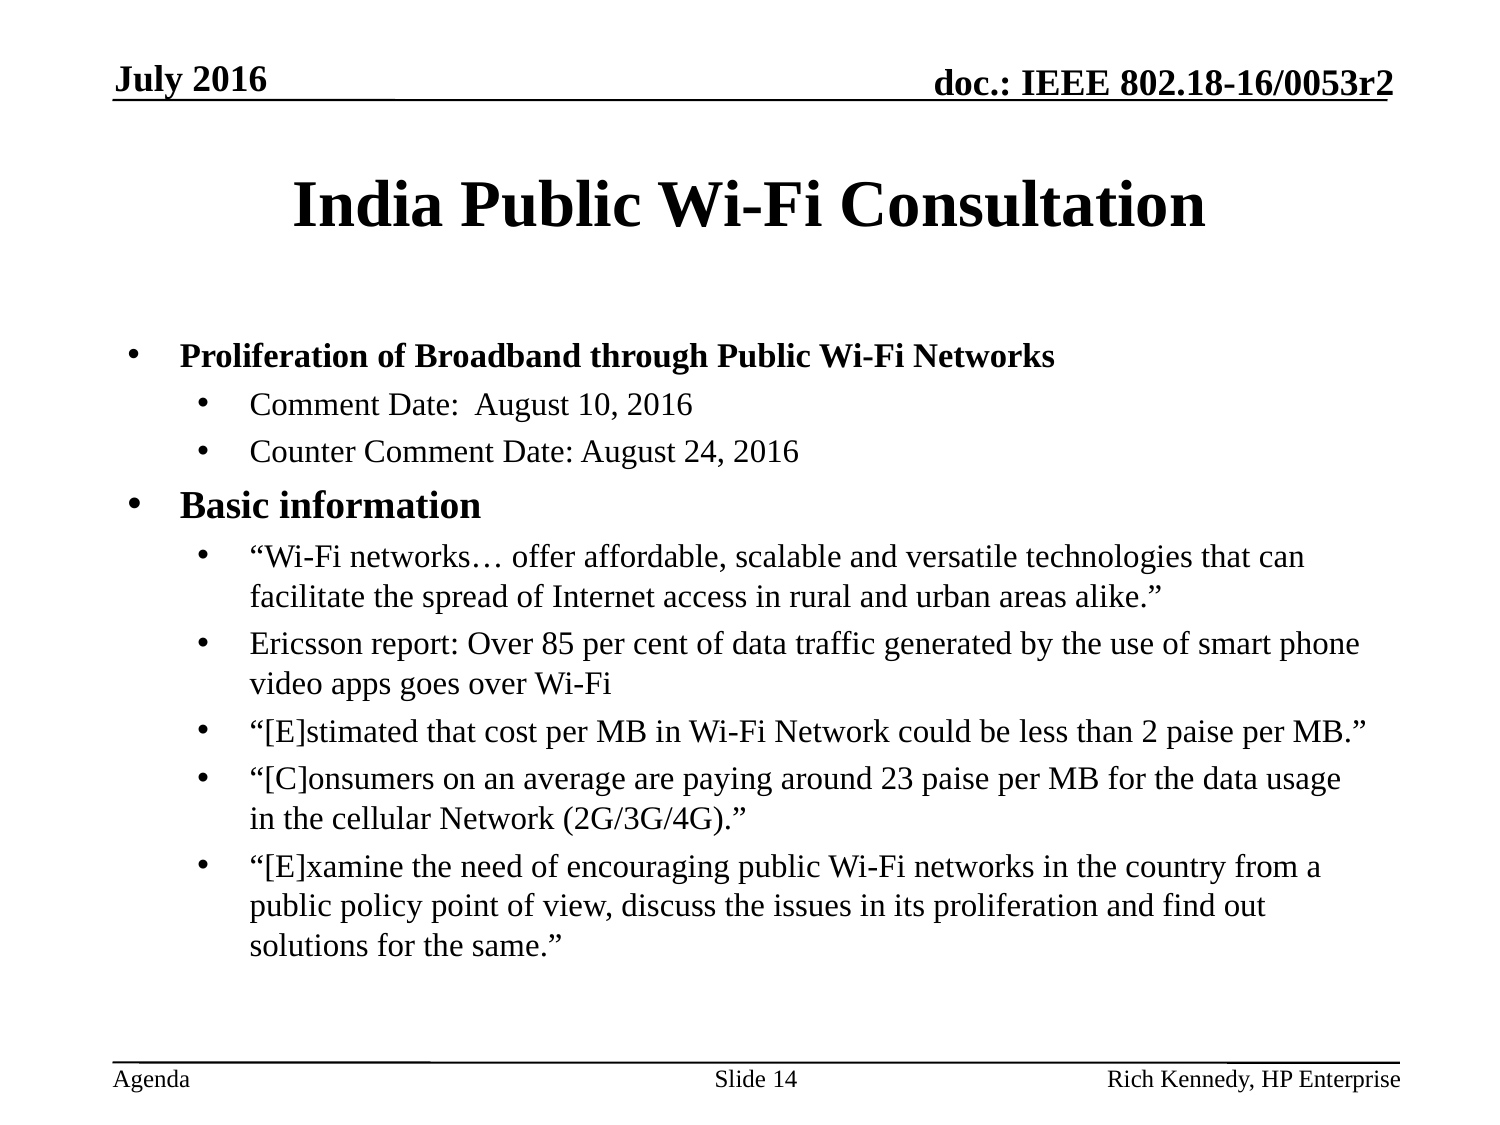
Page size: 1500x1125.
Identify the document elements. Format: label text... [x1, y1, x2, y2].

footer Rich Kennedy, HP Enterprise [878, 1061, 1402, 1093]
slide_number Slide 14 [712, 1061, 800, 1123]
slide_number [114, 54, 423, 100]
list Proliferation of Broadband through Public Wi-Fi Networks Comment Date: August 10, 2016 Counter Comment Date: August 24, 2016 Basic information “Wi-Fi networks… offer affordable, scalable and versatile technologies that can facilitate the spread of Internet access in rural and urban areas alike.” Ericsson report: Over 85 per cent of data traffic generated by the use of smart phone video apps goes over Wi-Fi “[E]stimated that cost per MB in Wi-Fi Network could be less than 2 paise per MB.” “[C]onsumers on an average are paying around 23 paise per MB for the data usage in the cellular Network (2G/3G/4G).” “[E]xamine the need of encouraging public Wi-Fi networks in the country from a public policy point of view, discuss the issues in its proliferation and find out solutions for the same.” [112, 324, 1388, 1000]
title India Public Wi-Fi Consultation [112, 112, 1388, 288]
